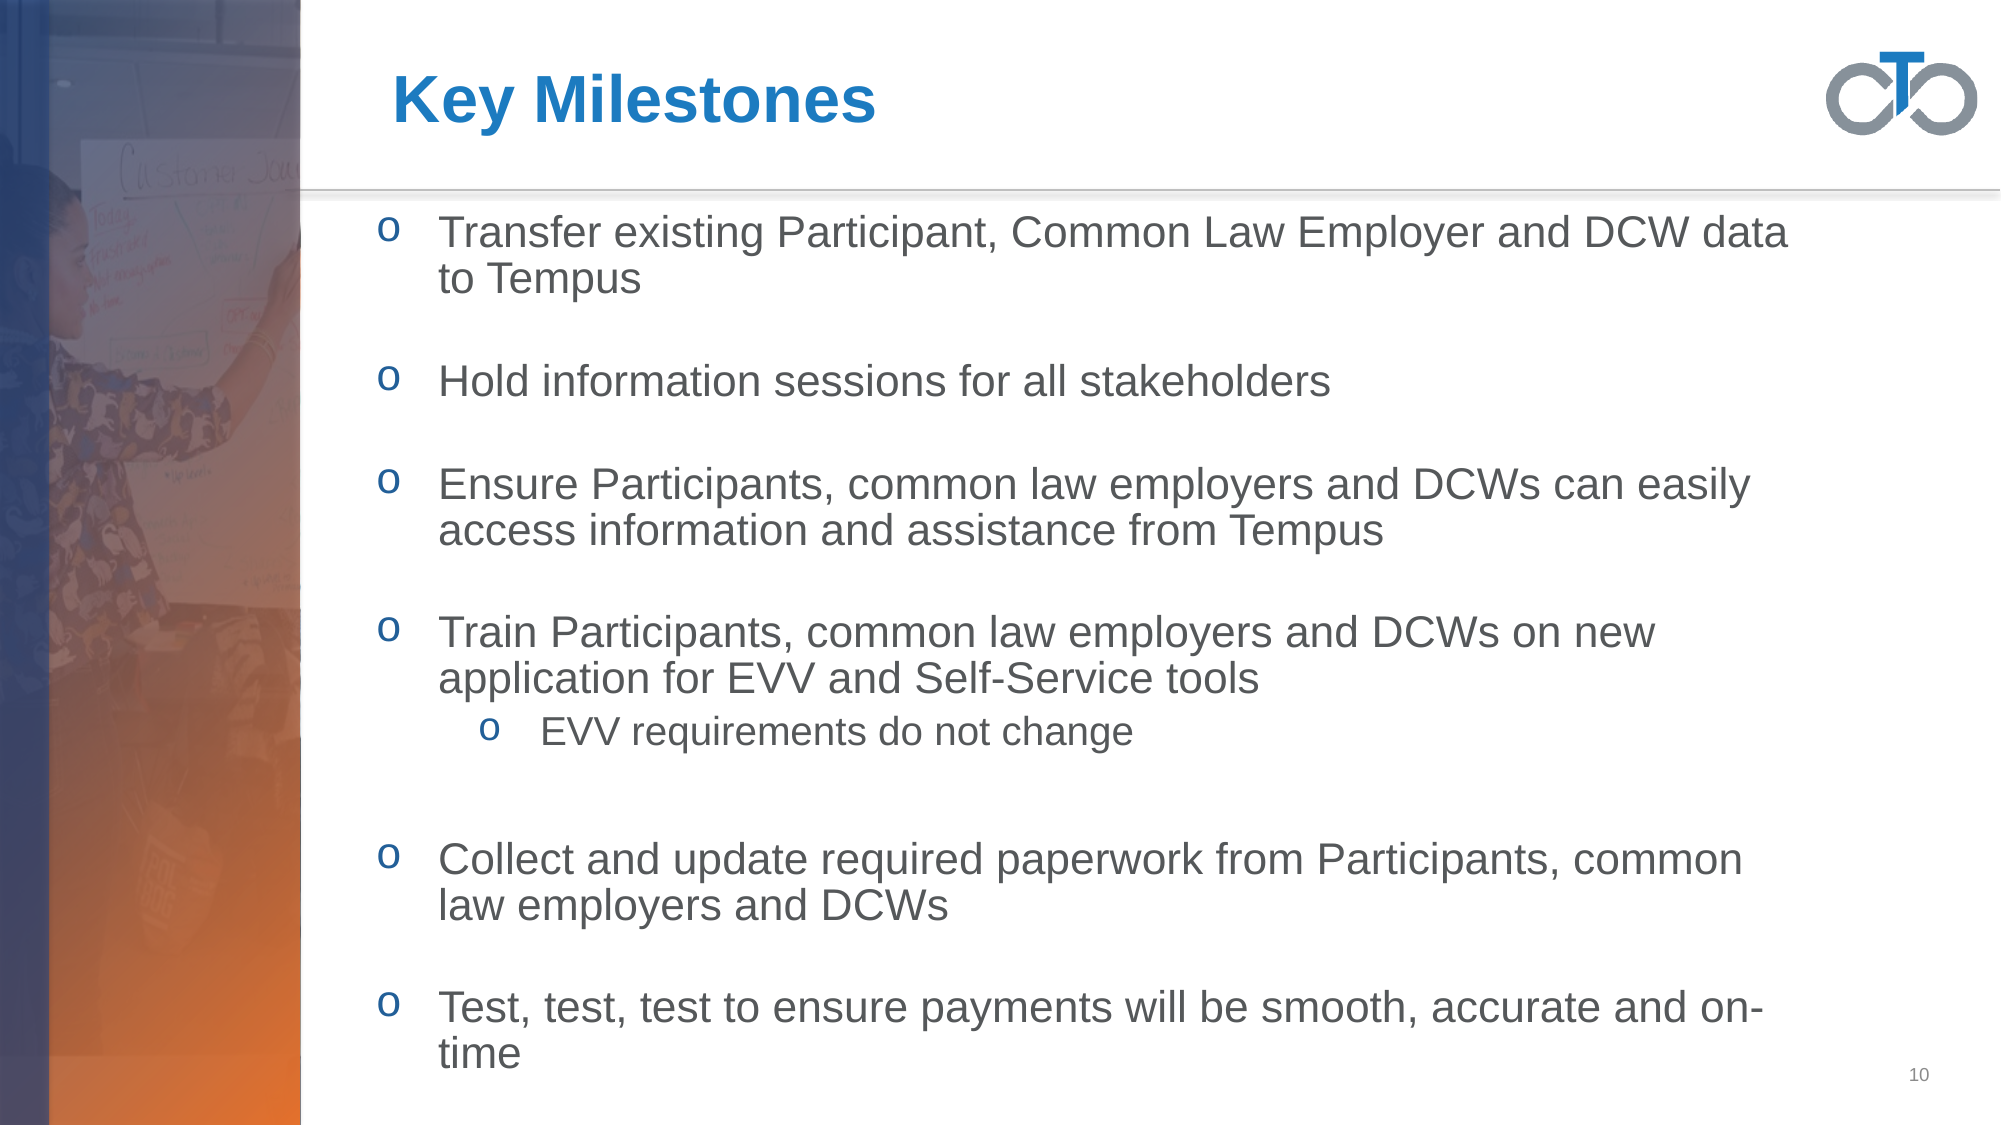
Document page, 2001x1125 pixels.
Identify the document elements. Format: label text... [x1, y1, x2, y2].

title Key Milestones [392, 57, 1782, 134]
slide_number 10 [1851, 1044, 1945, 1104]
picture [1826, 43, 1984, 140]
list Transfer existing Participant, Common Law Employer and DCW data to Tempus Hold information sessions for all stakeholders Ensure Participants, common law employers and DCWs can easily access information and assistance from Tempus Train Participants, common law employers and DCWs on new application for EVV and Self-Service tools EVV requirements do not change Collect and update required paperwork from Participants, common law employers and DCWs Test, test, test to ensure payments will be smooth, accurate and on-time [350, 210, 1824, 1068]
